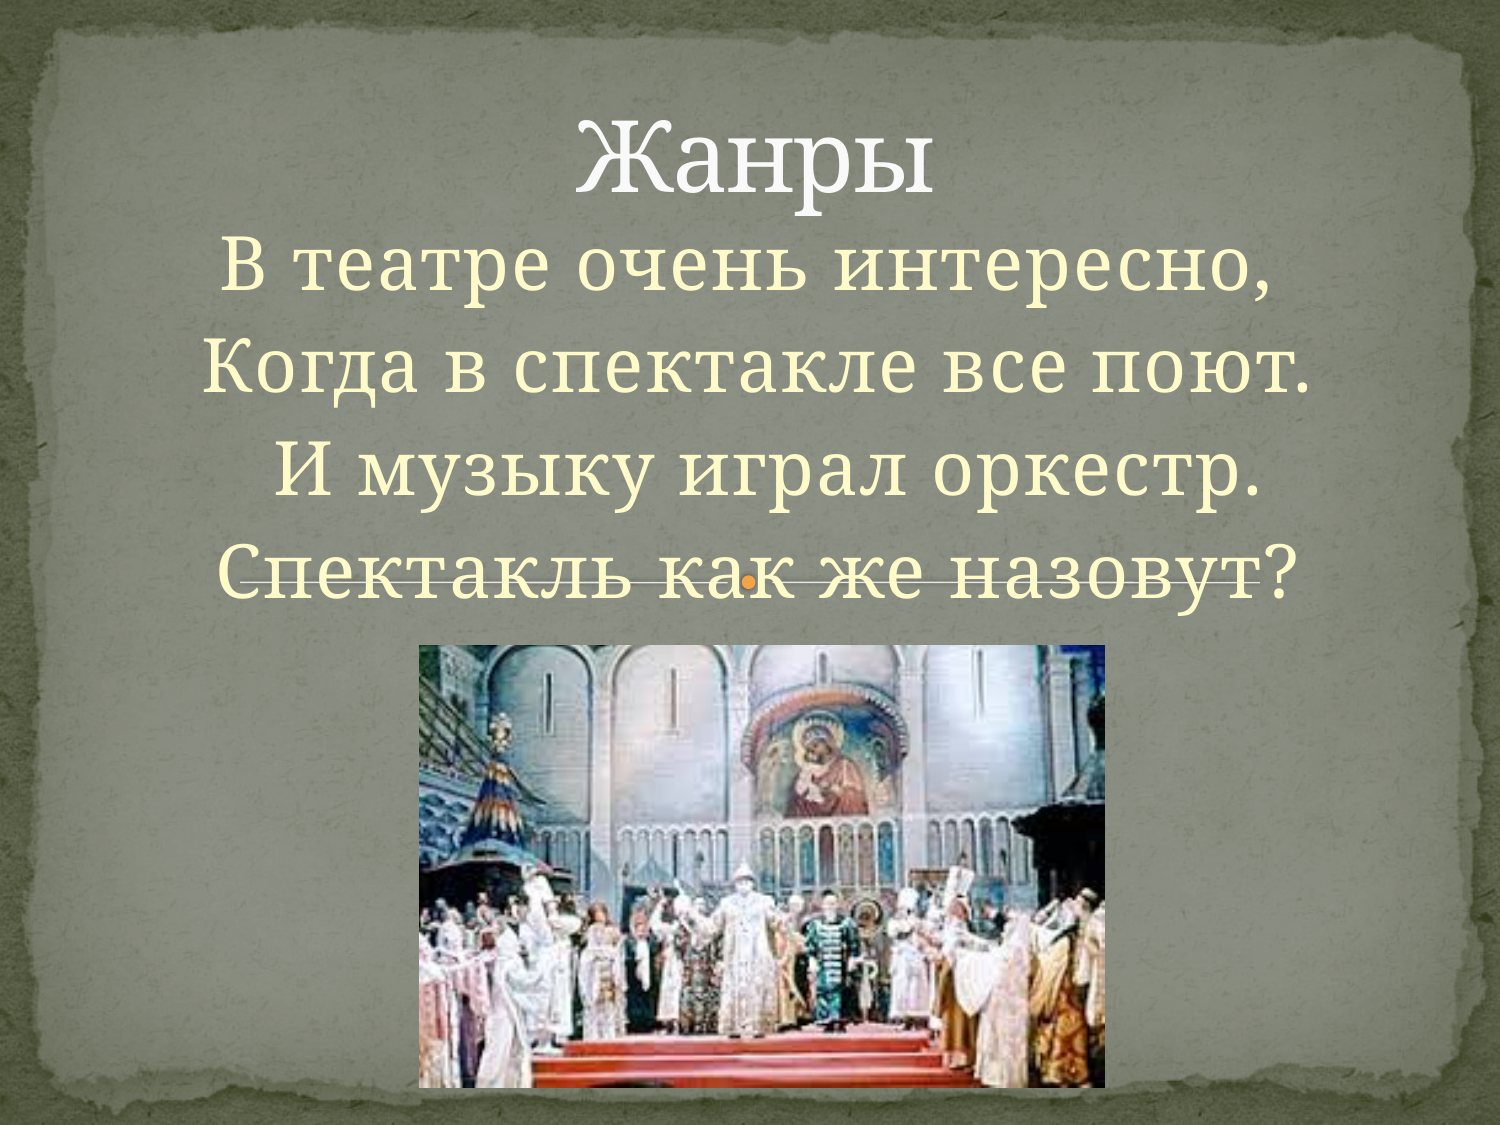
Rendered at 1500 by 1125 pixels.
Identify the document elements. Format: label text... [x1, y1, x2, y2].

subtitle В театре очень интересно, Когда в спектакле все поют. И музыку играл оркестр. Спектакль как же назовут? [76, 208, 1440, 807]
picture [419, 645, 1105, 1088]
title Жанры [74, 89, 1438, 220]
